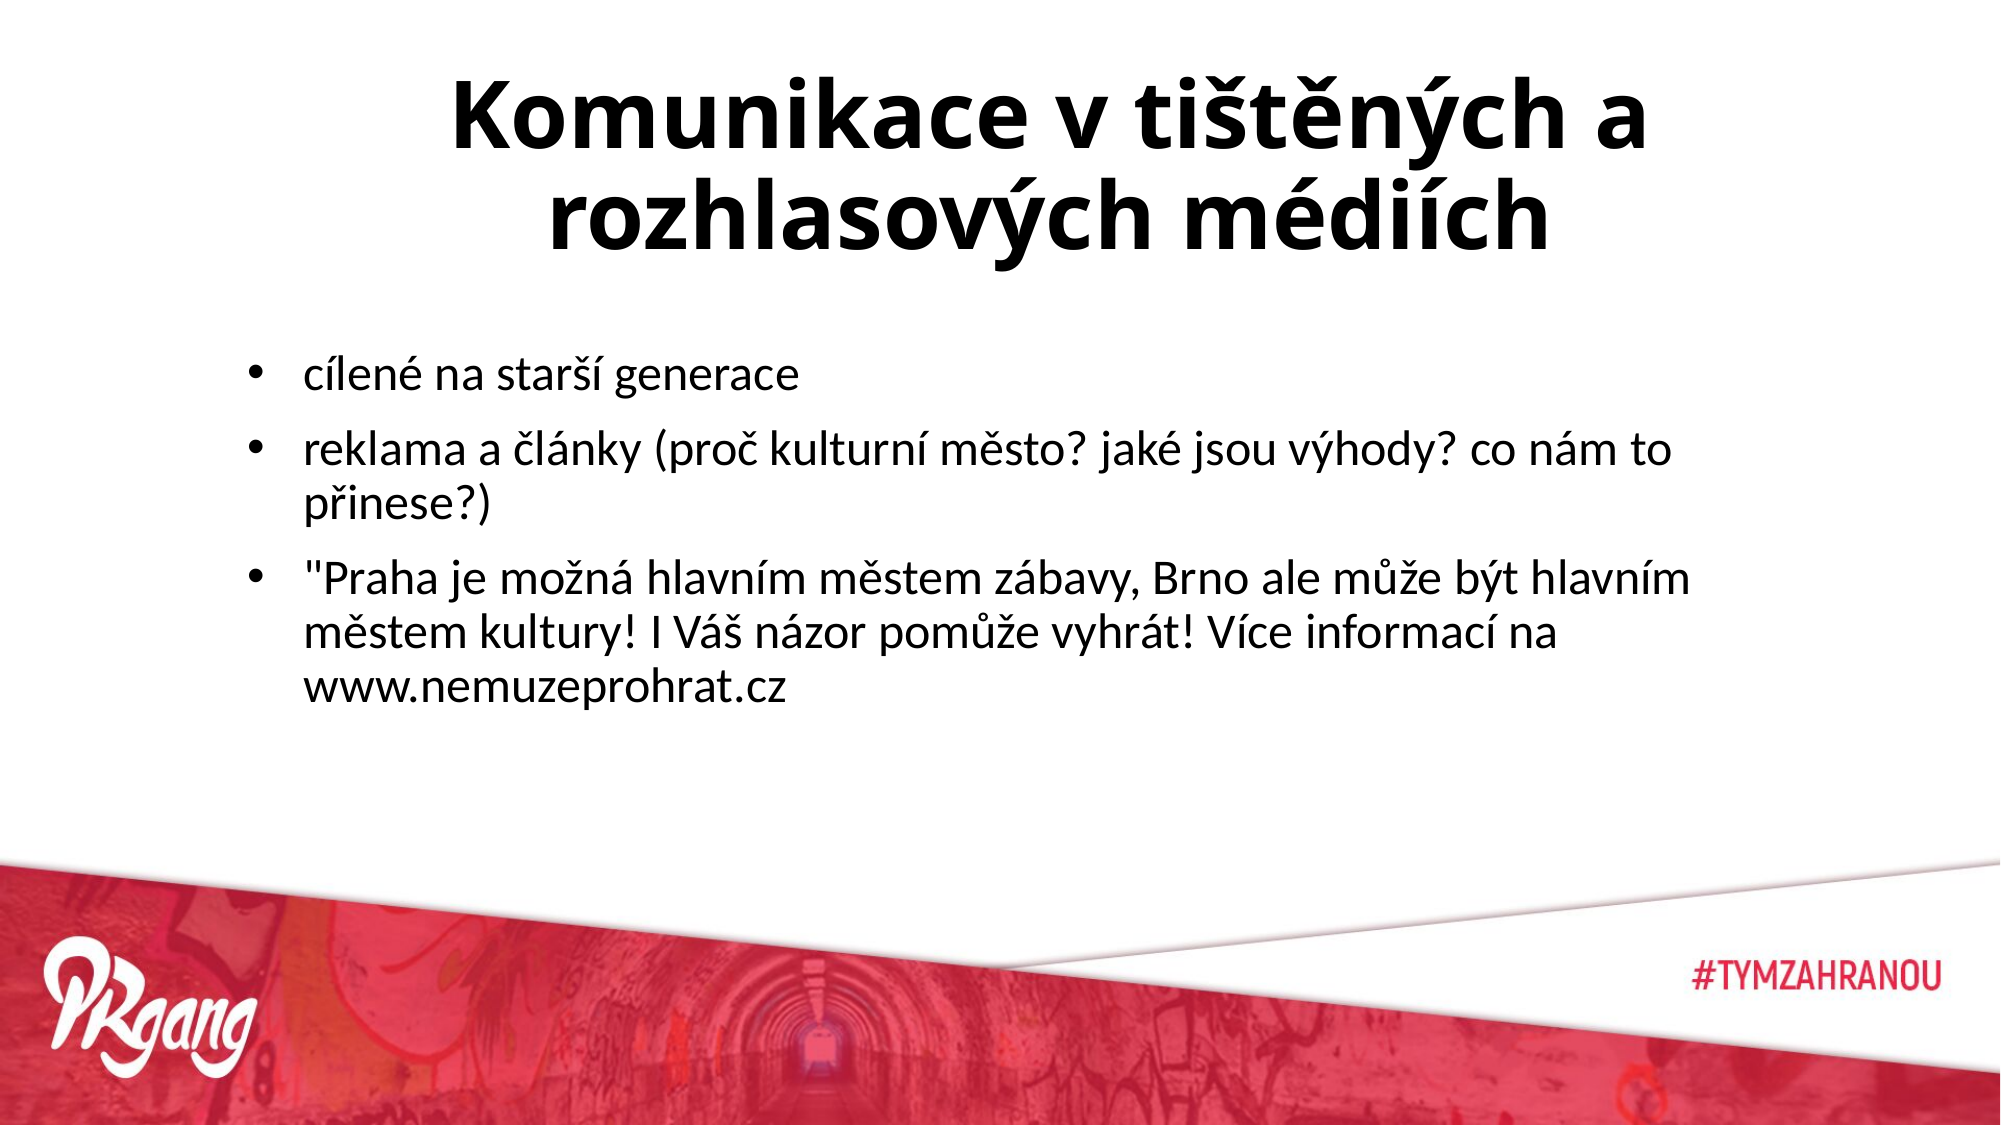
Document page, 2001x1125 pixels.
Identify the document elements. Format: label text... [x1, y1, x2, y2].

picture [0, 0, 2001, 1125]
text_box cílené na starší generace reklama a články (proč kulturní město? jaké jsou výhody? co nám to přinese?) "Praha je možná hlavním městem zábavy, Brno ale může být hlavním městem kultury! I Váš názor pomůže vyhrát! Více informací na www.nemuzeprohrat.cz [232, 339, 1843, 887]
text_box Komunikace v tištěných a rozhlasových médiích [137, 59, 1963, 278]
